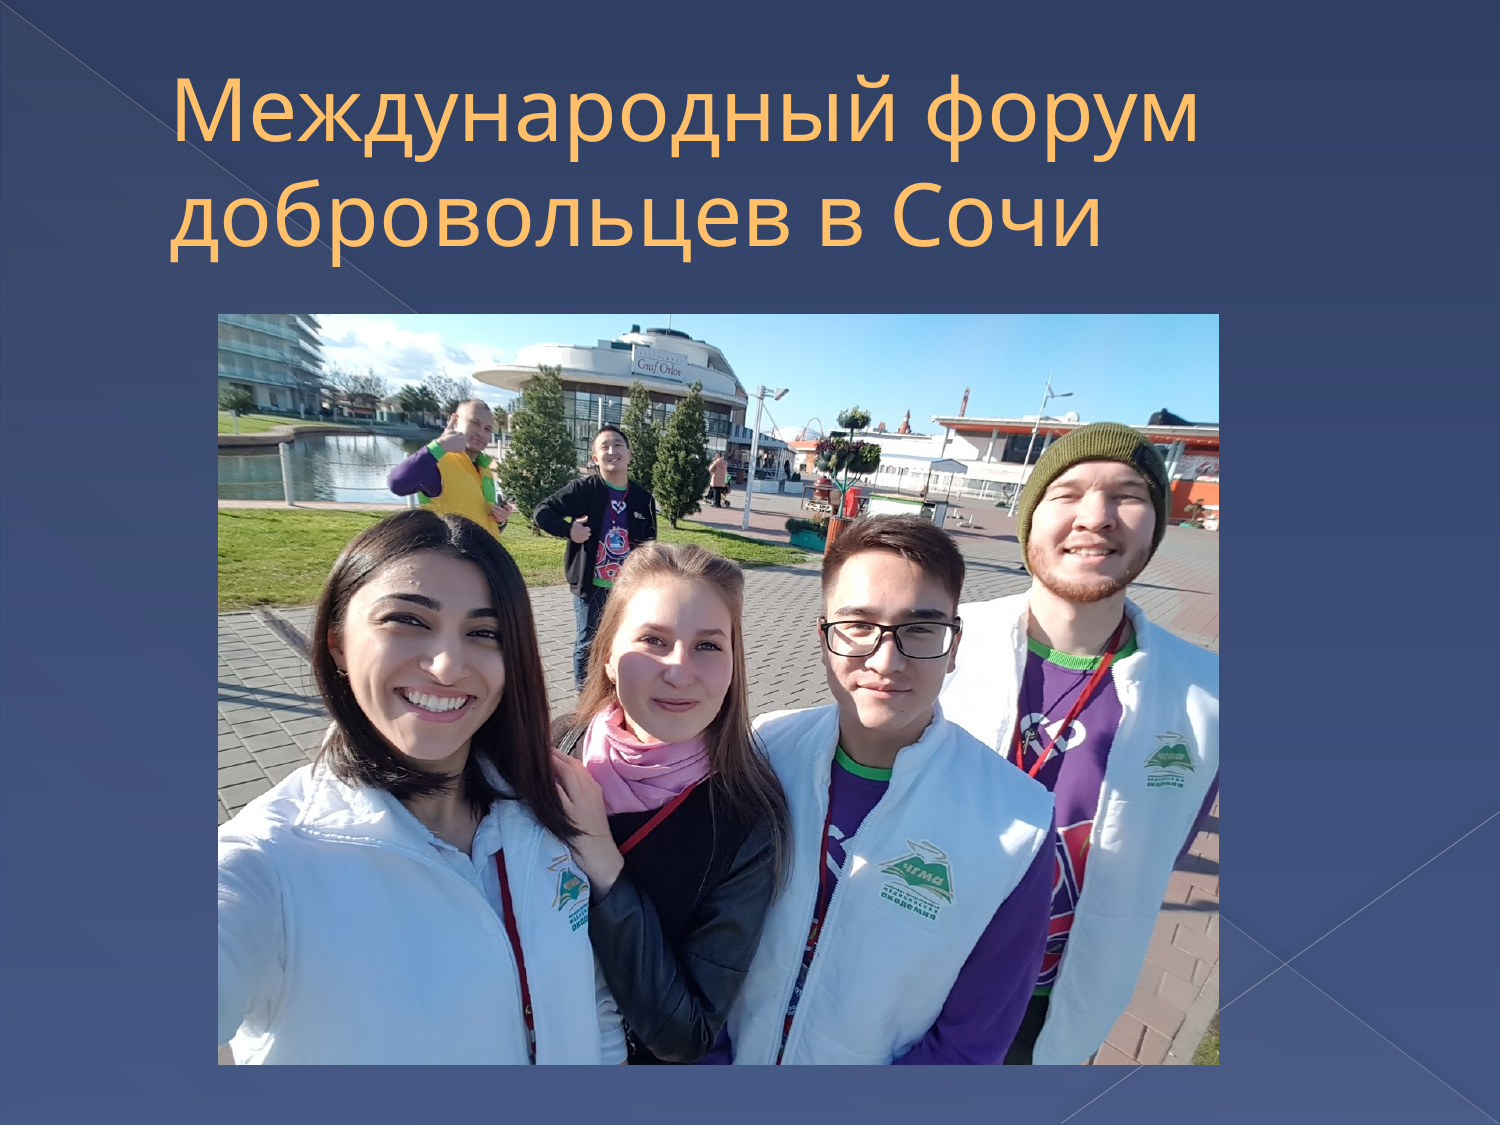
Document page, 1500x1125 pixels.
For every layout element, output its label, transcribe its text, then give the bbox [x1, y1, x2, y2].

title Международный форум добровольцев в Сочи [75, 43, 1425, 274]
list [218, 314, 1219, 1065]
